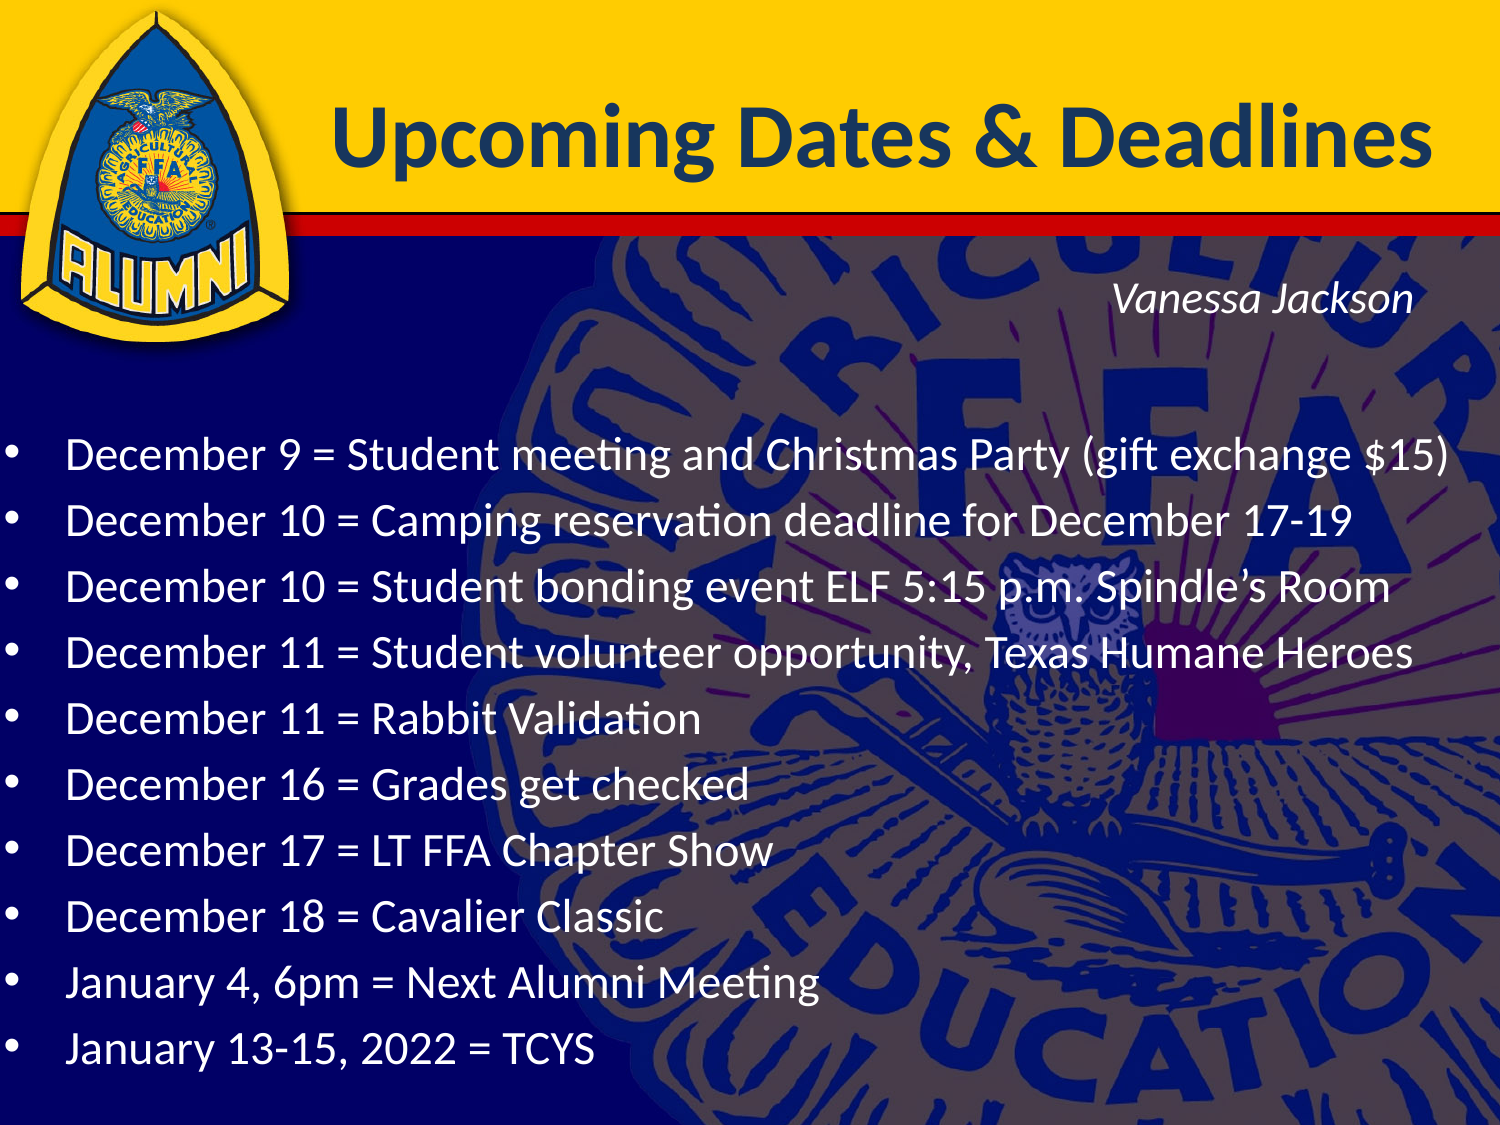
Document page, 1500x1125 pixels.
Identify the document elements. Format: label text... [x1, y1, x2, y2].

list December 9 = Student meeting and Christmas Party (gift exchange $15) December 10 = Camping reservation deadline for December 17-19 December 10 = Student bonding event ELF 5:15 p.m. Spindle’s Room December 11 = Student volunteer opportunity, Texas Humane Heroes December 11 = Rabbit Validation December 16 = Grades get checked December 17 = LT FFA Chapter Show December 18 = Cavalier Classic January 4, 6pm = Next Alumni Meeting January 13-15, 2022 = TCYS [0, 406, 1500, 1125]
picture [0, 0, 1500, 406]
title Upcoming Dates & Deadlines [99, 37, 1450, 225]
text_box Vanessa Jackson [1095, 252, 1500, 393]
